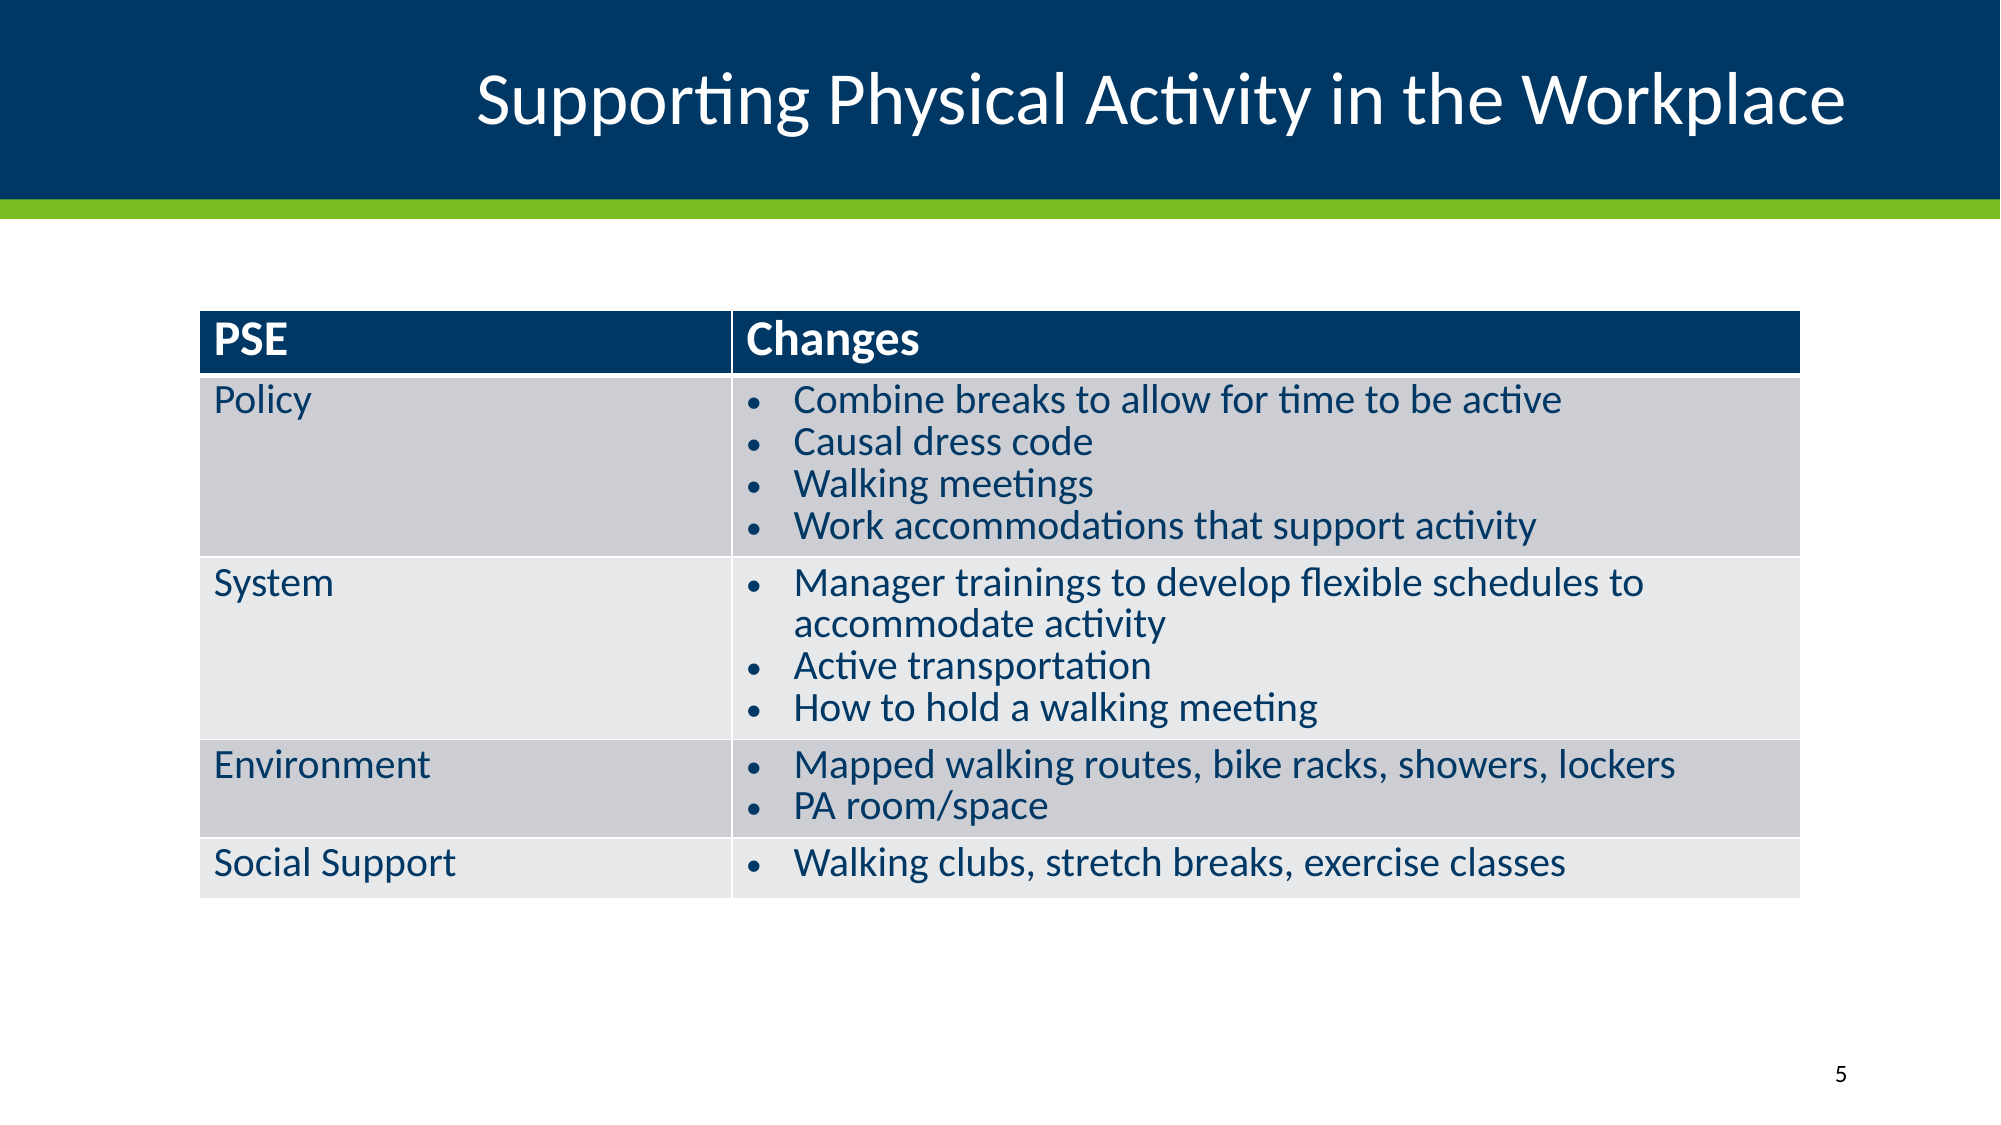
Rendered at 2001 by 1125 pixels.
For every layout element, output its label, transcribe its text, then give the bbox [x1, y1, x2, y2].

table_cell System [200, 558, 731, 739]
table_cell Walking clubs, stretch breaks, exercise classes [733, 839, 1800, 898]
table_header PSE [200, 311, 731, 373]
table_cell Policy [200, 378, 731, 556]
table_cell Manager trainings to develop flexible schedules to accommodate activity Active transportation How to hold a walking meeting [733, 558, 1800, 739]
table_header Changes [733, 311, 1800, 373]
slide_number 5 [1622, 1042, 1863, 1103]
table_cell Social Support [200, 839, 731, 898]
title Supporting Physical Activity in the Workplace [137, 24, 1863, 175]
table_cell Environment [200, 740, 731, 837]
table_cell Combine breaks to allow for time to be active Causal dress code Walking meetings Work accommodations that support activity [733, 378, 1800, 556]
table_cell Mapped walking routes, bike racks, showers, lockers PA room/space [733, 740, 1800, 837]
